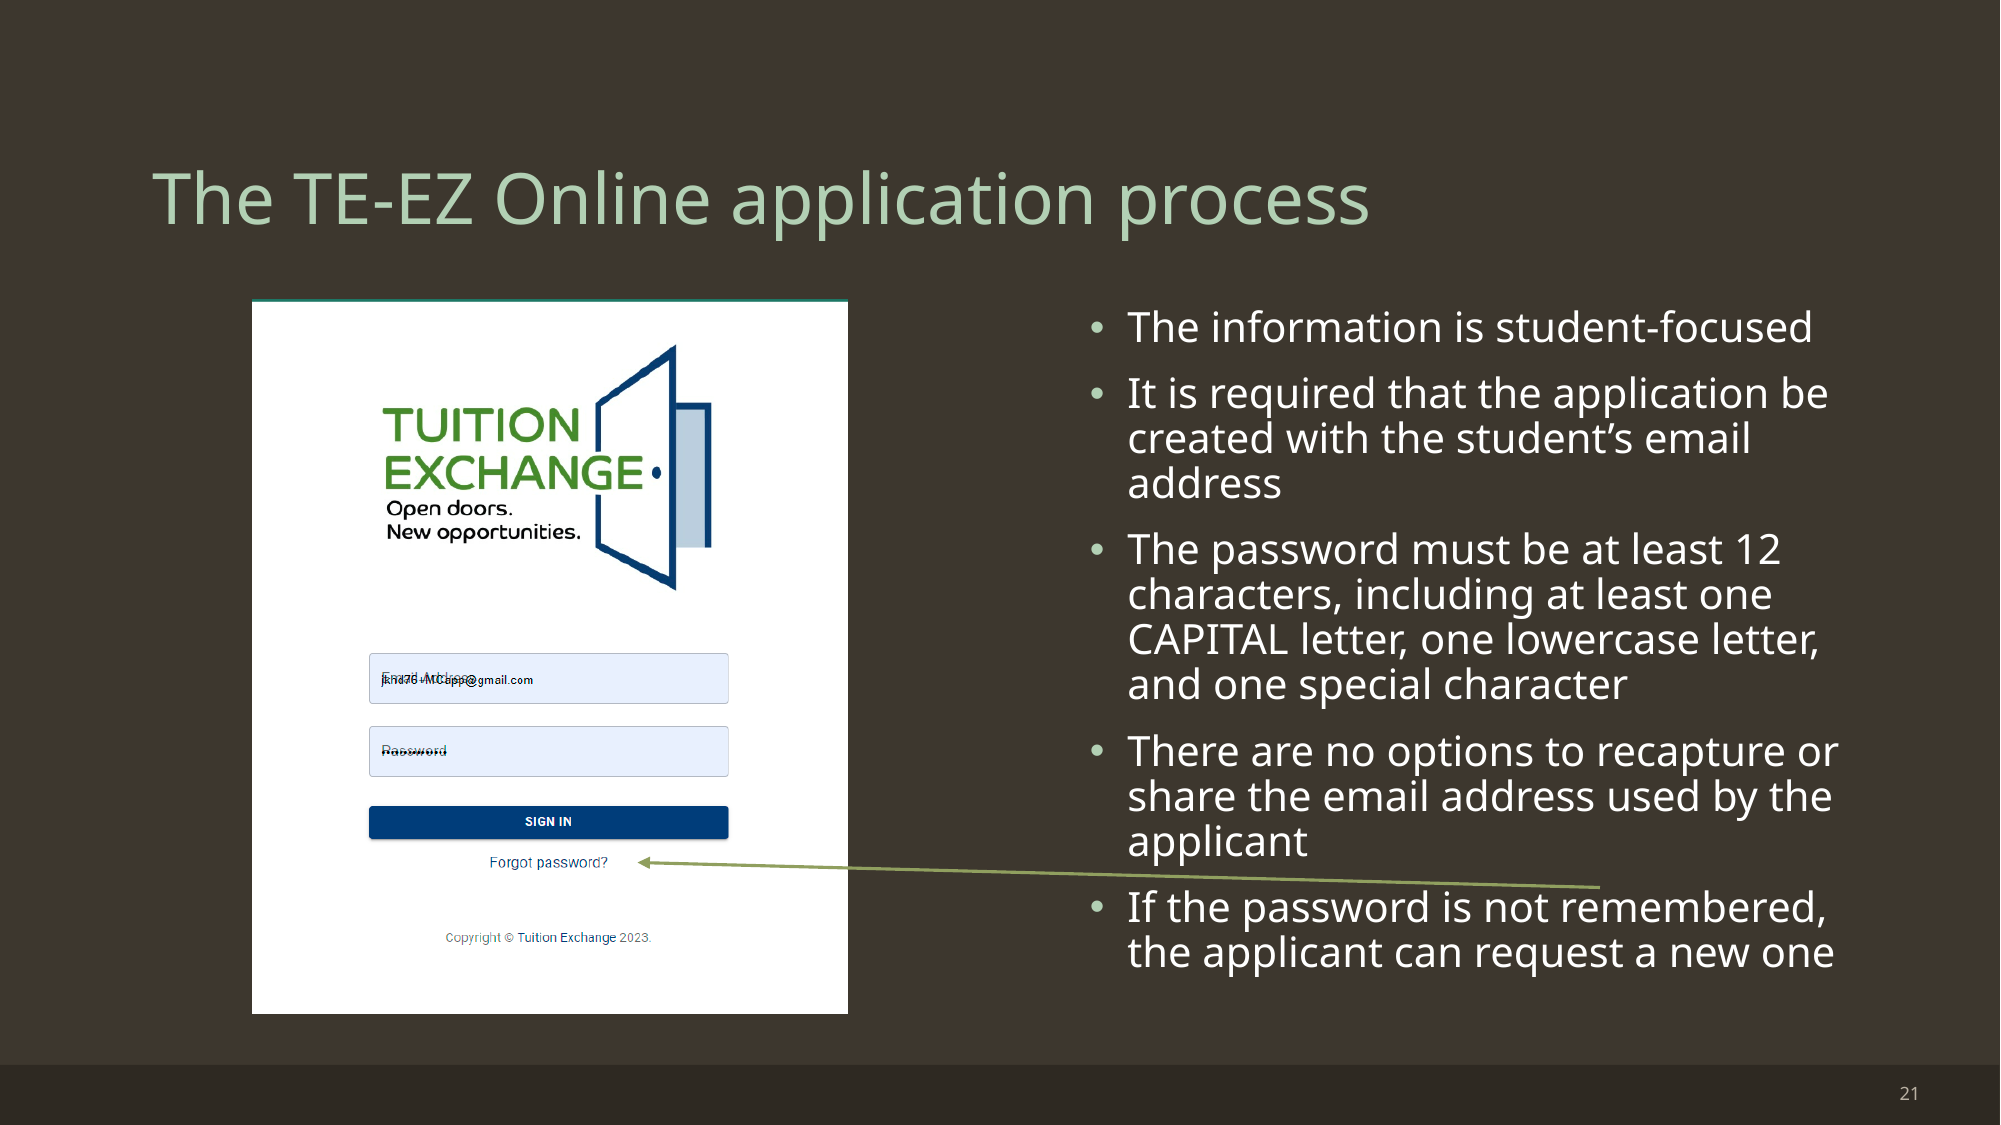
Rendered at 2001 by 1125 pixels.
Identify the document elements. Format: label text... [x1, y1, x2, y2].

list The information is student-focused It is required that the application be created with the student’s email address The password must be at least 12 characters, including at least one CAPITAL letter, one lowercase letter, and one special character There are no options to recapture or share the email address used by the applicant If the password is not remembered, the applicant can request a new one [1037, 299, 1863, 1014]
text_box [637, 862, 1600, 888]
picture [252, 299, 848, 1014]
slide_number 21 [1862, 1074, 1936, 1113]
title The TE-EZ Online application process [137, 59, 1863, 248]
